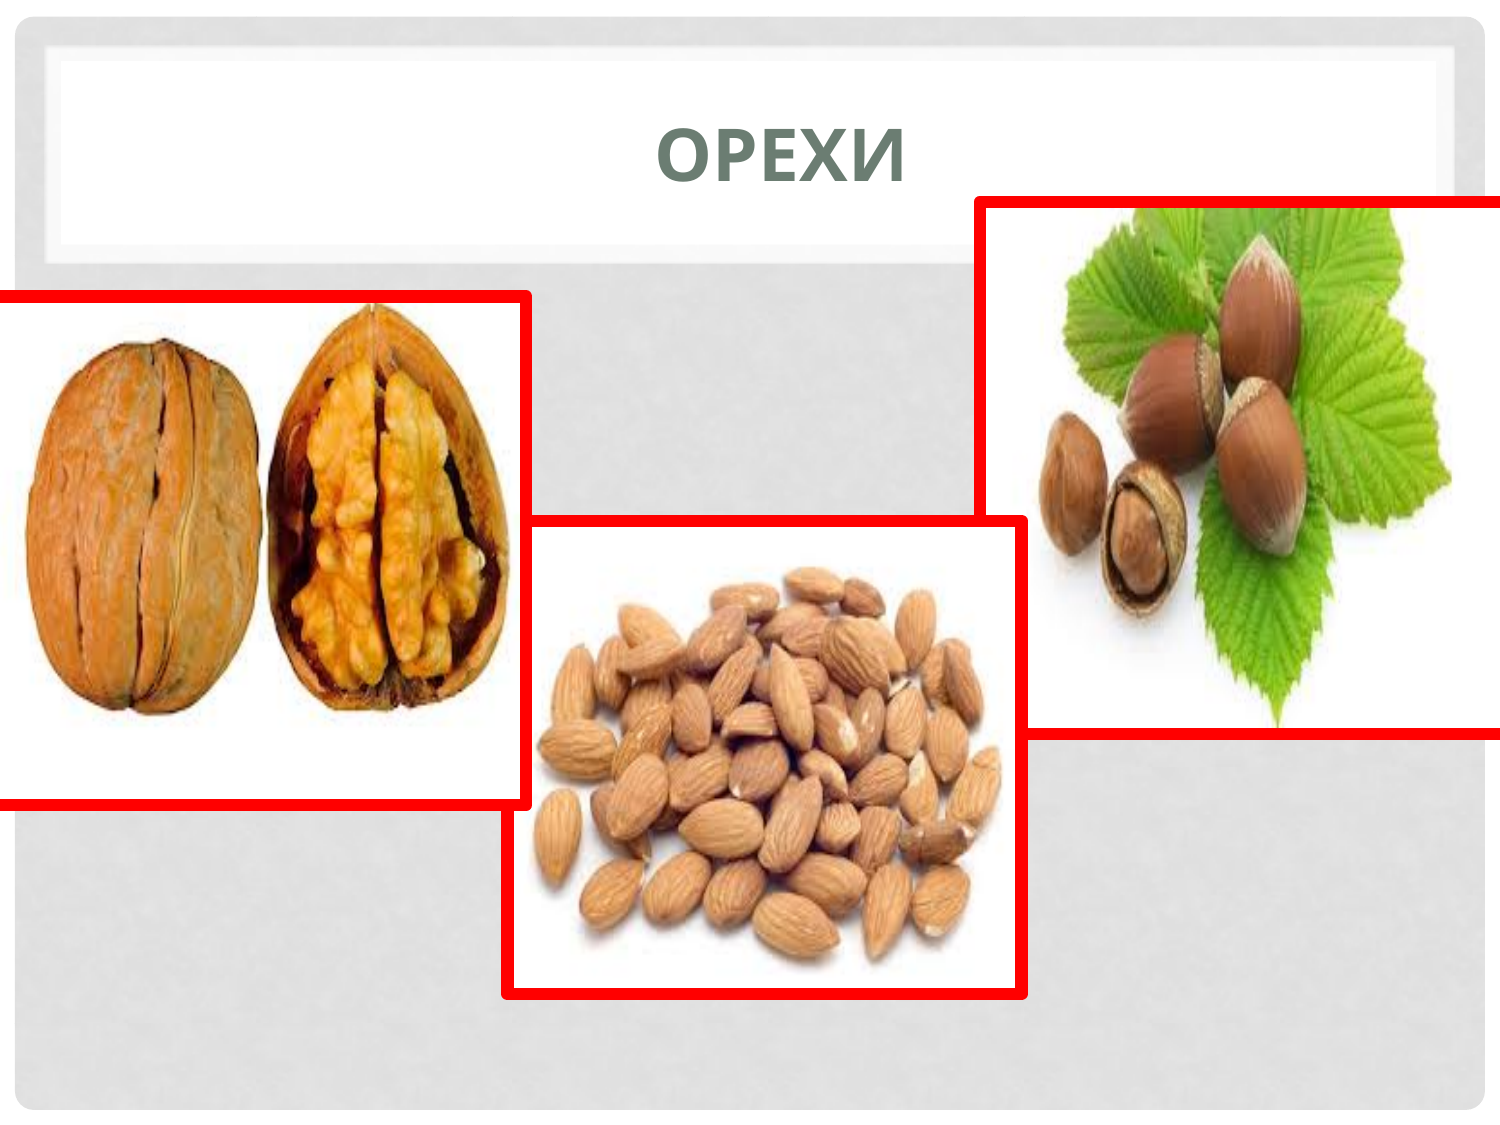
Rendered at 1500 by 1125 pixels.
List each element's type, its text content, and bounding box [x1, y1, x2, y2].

title орехи [69, 66, 1425, 238]
picture [0, 302, 1016, 988]
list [985, 207, 1500, 729]
